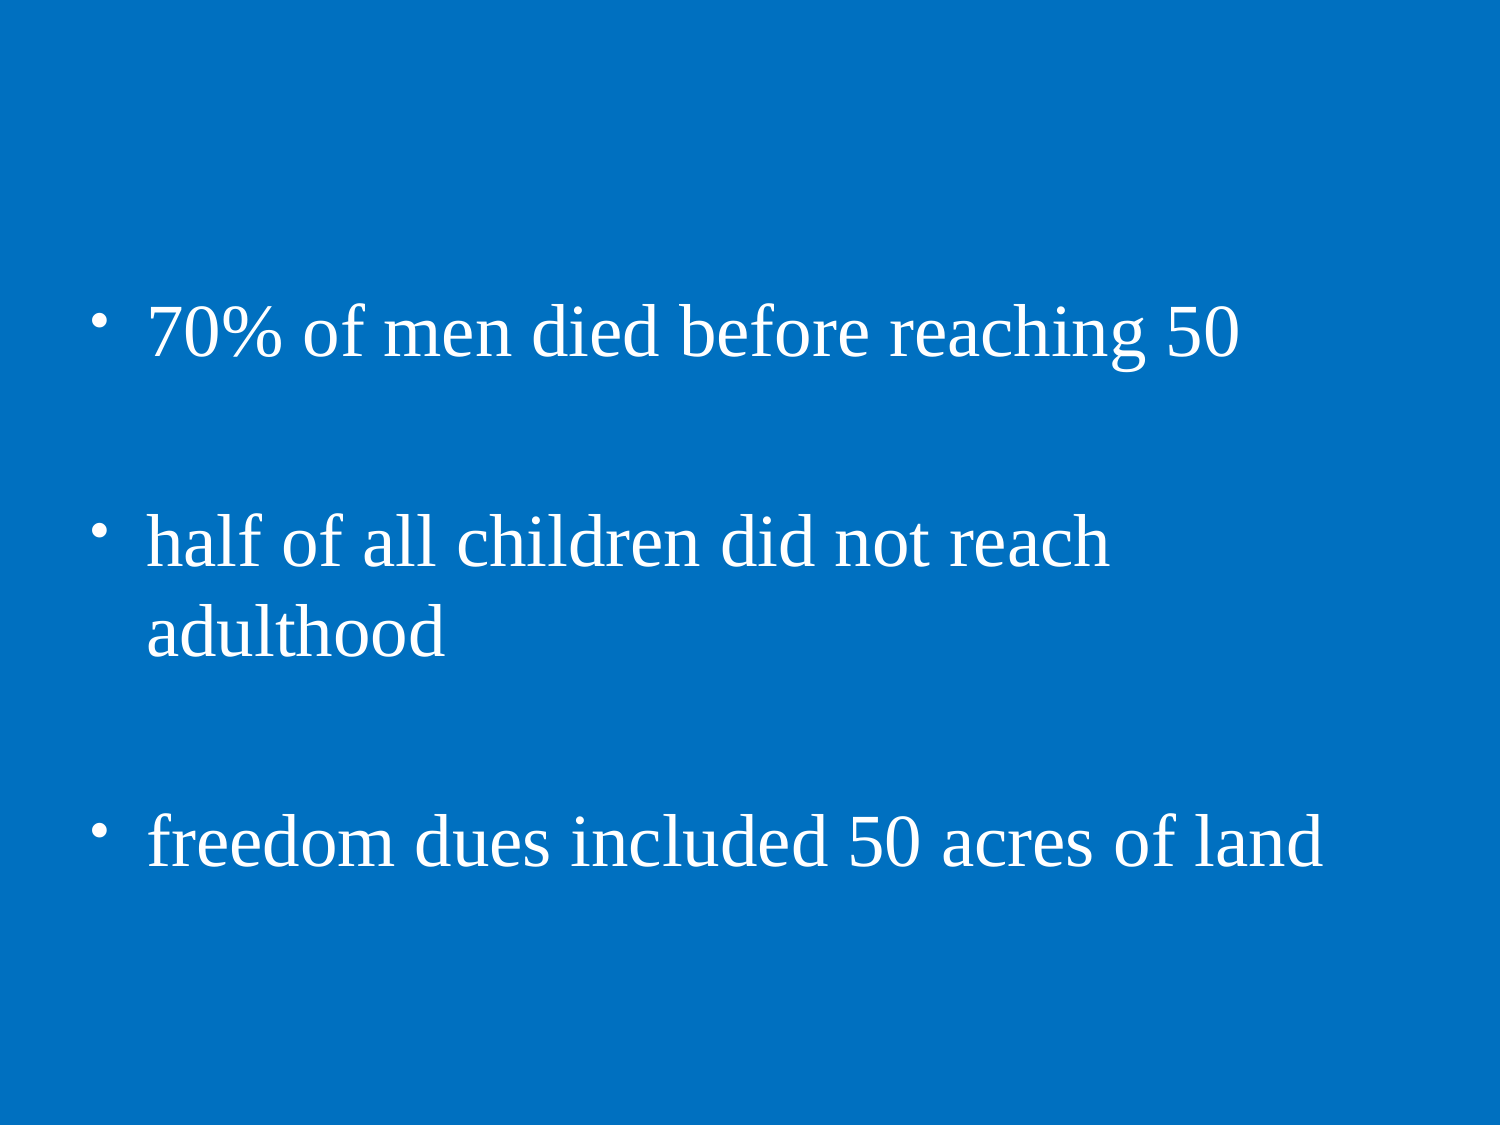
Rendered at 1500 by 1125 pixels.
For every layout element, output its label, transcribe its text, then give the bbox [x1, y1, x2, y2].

list 70% of men died before reaching 50 half of all children did not reach adulthood freedom dues included 50 acres of land [74, 274, 1426, 1088]
